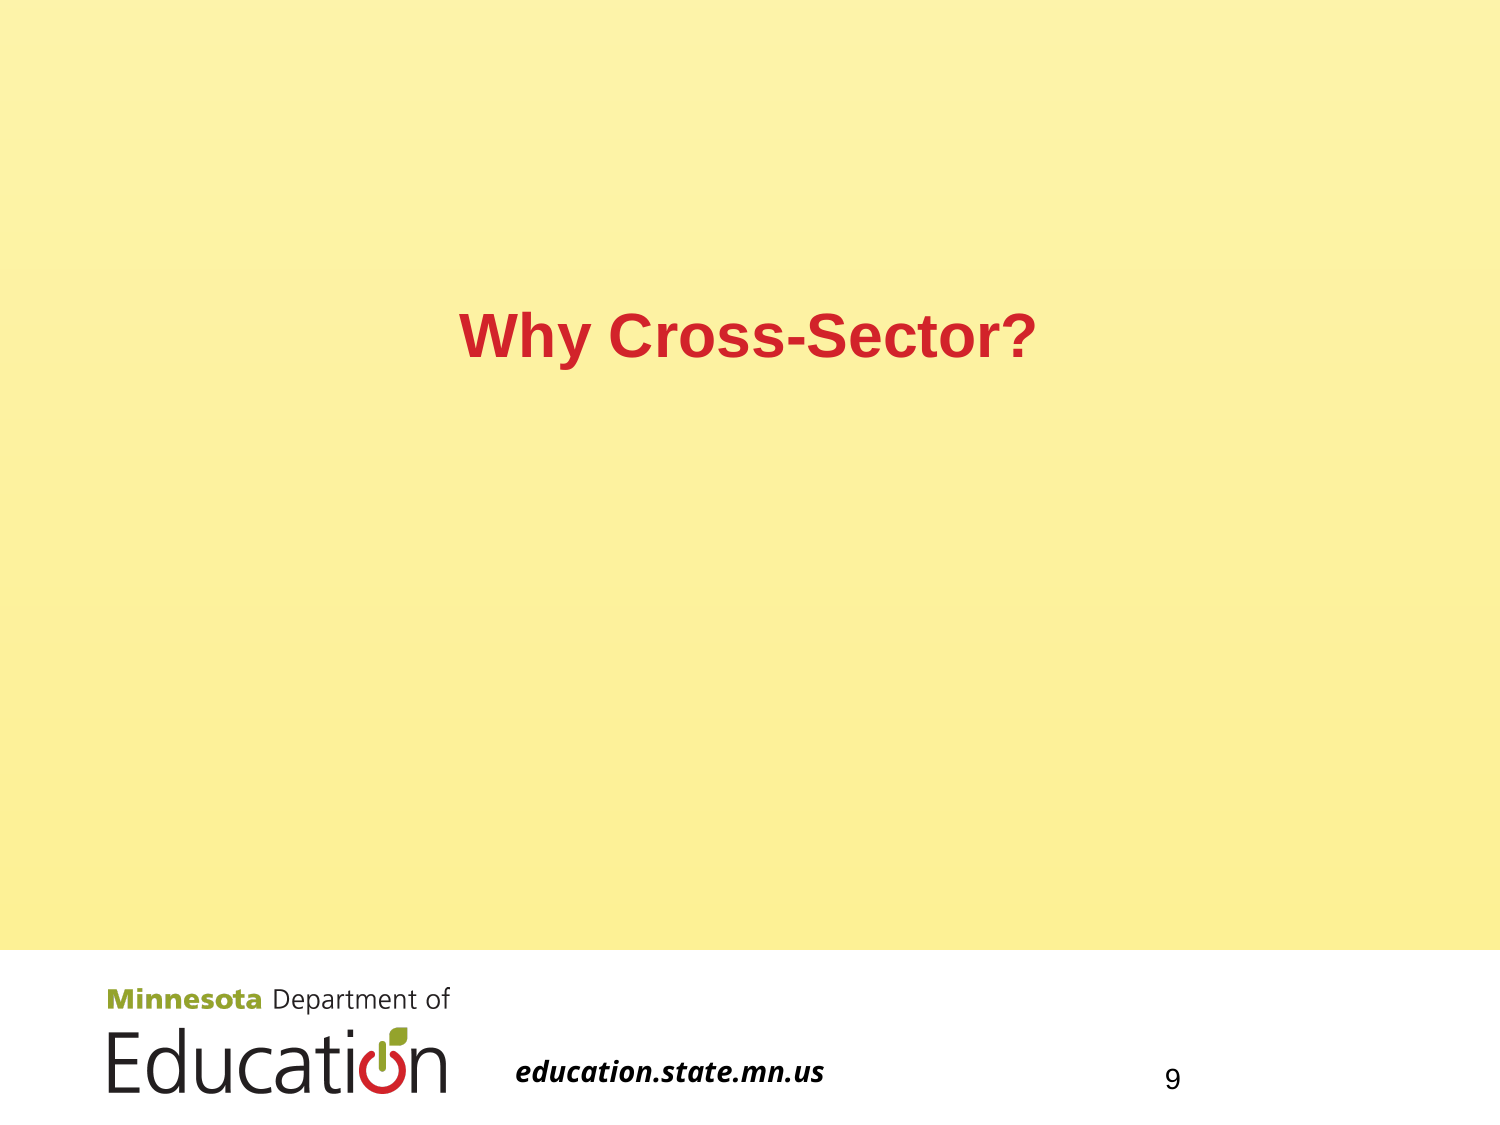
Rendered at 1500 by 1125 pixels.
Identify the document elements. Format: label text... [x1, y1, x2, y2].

title Why Cross-Sector? [112, 287, 1388, 529]
slide_number 9 [1149, 1052, 1500, 1113]
picture [108, 987, 450, 1094]
footer education.state.mn.us [500, 1040, 1300, 1101]
